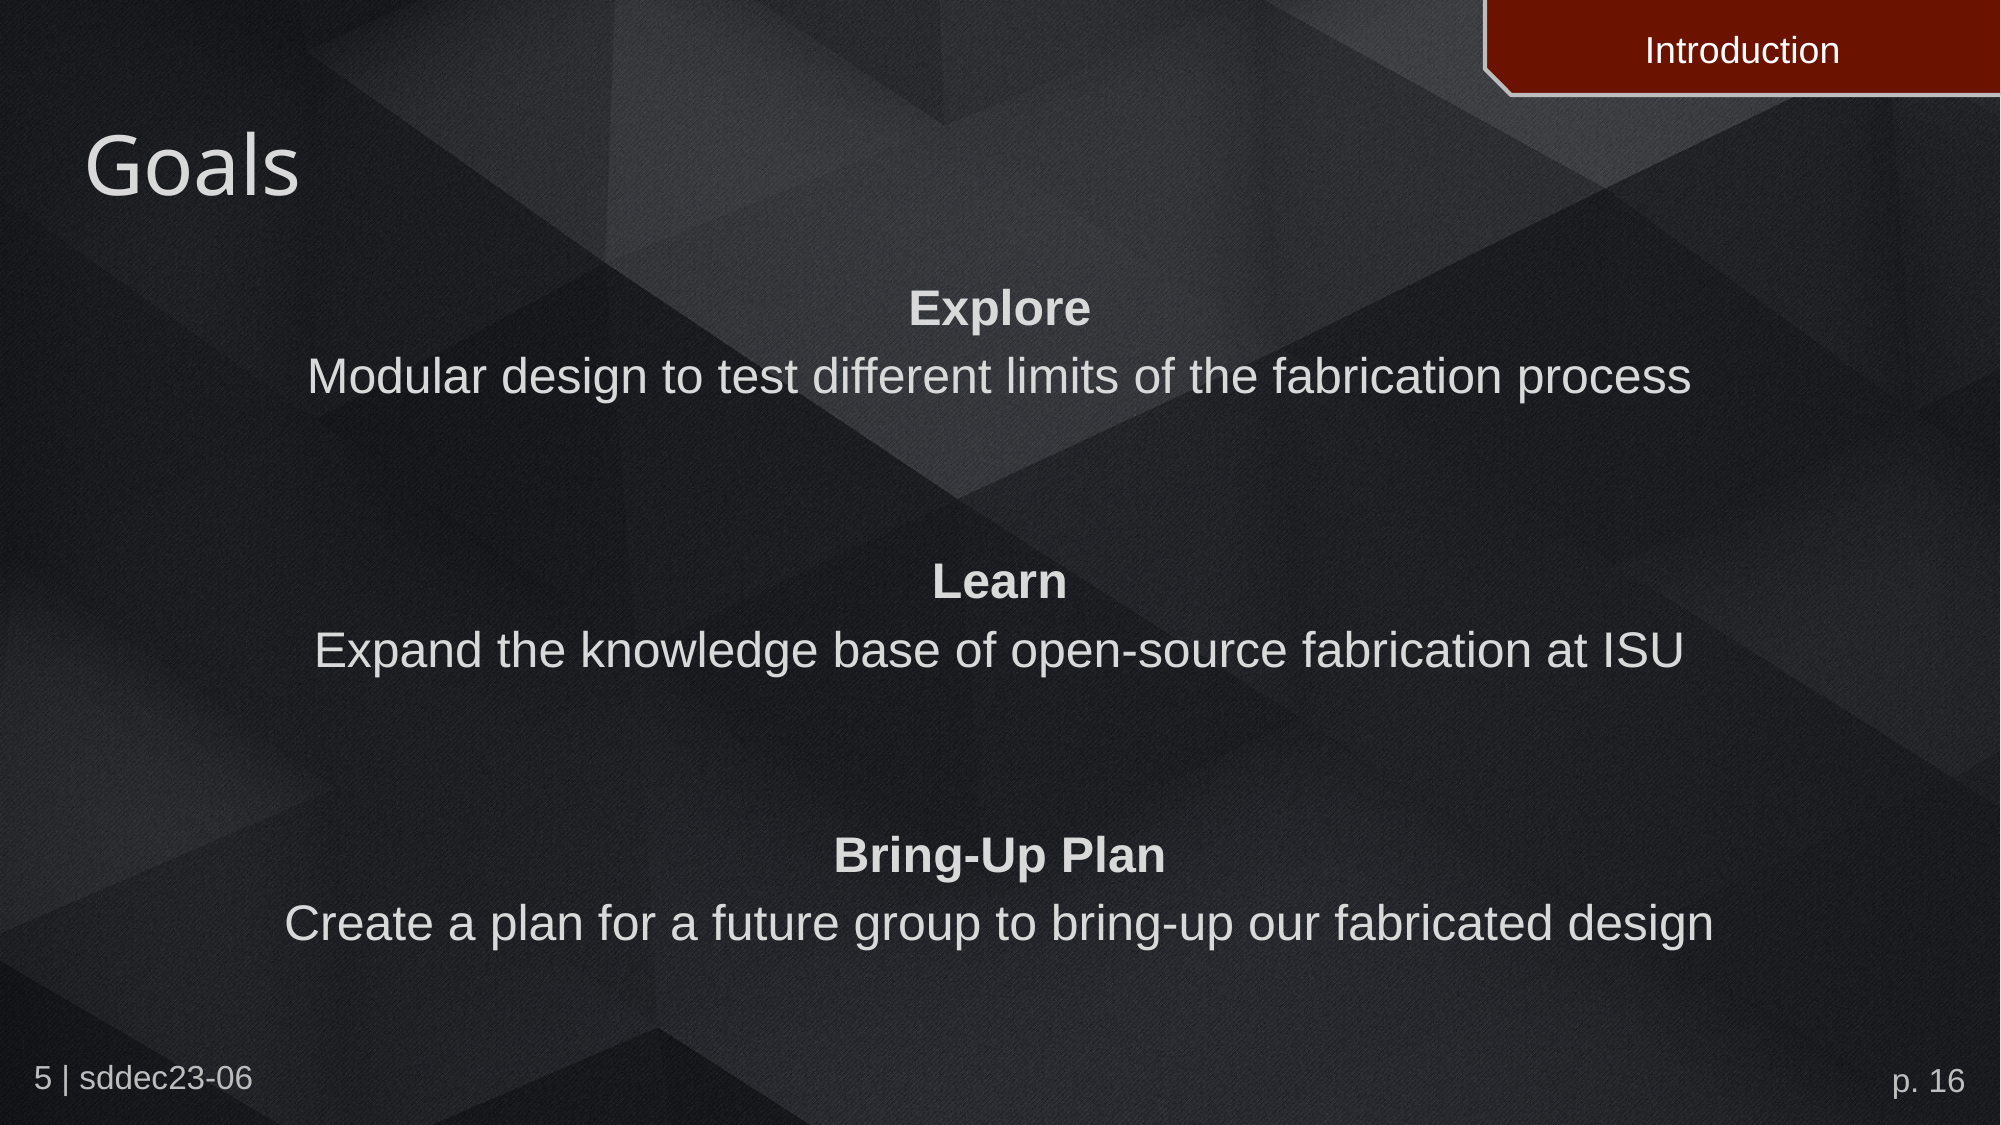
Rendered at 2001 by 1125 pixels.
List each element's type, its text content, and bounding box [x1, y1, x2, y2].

title Goals [68, 97, 1932, 223]
list p. 16 [1587, 1048, 1981, 1105]
picture [0, 0, 2001, 1125]
list Explore Modular design to test different limits of the fabrication process Learn Expand the knowledge base of open-source fabrication at ISU Bring-Up Plan Create a plan for a future group to bring-up our fabricated design [68, 252, 1932, 1000]
text_box Introduction [1485, 0, 2000, 98]
